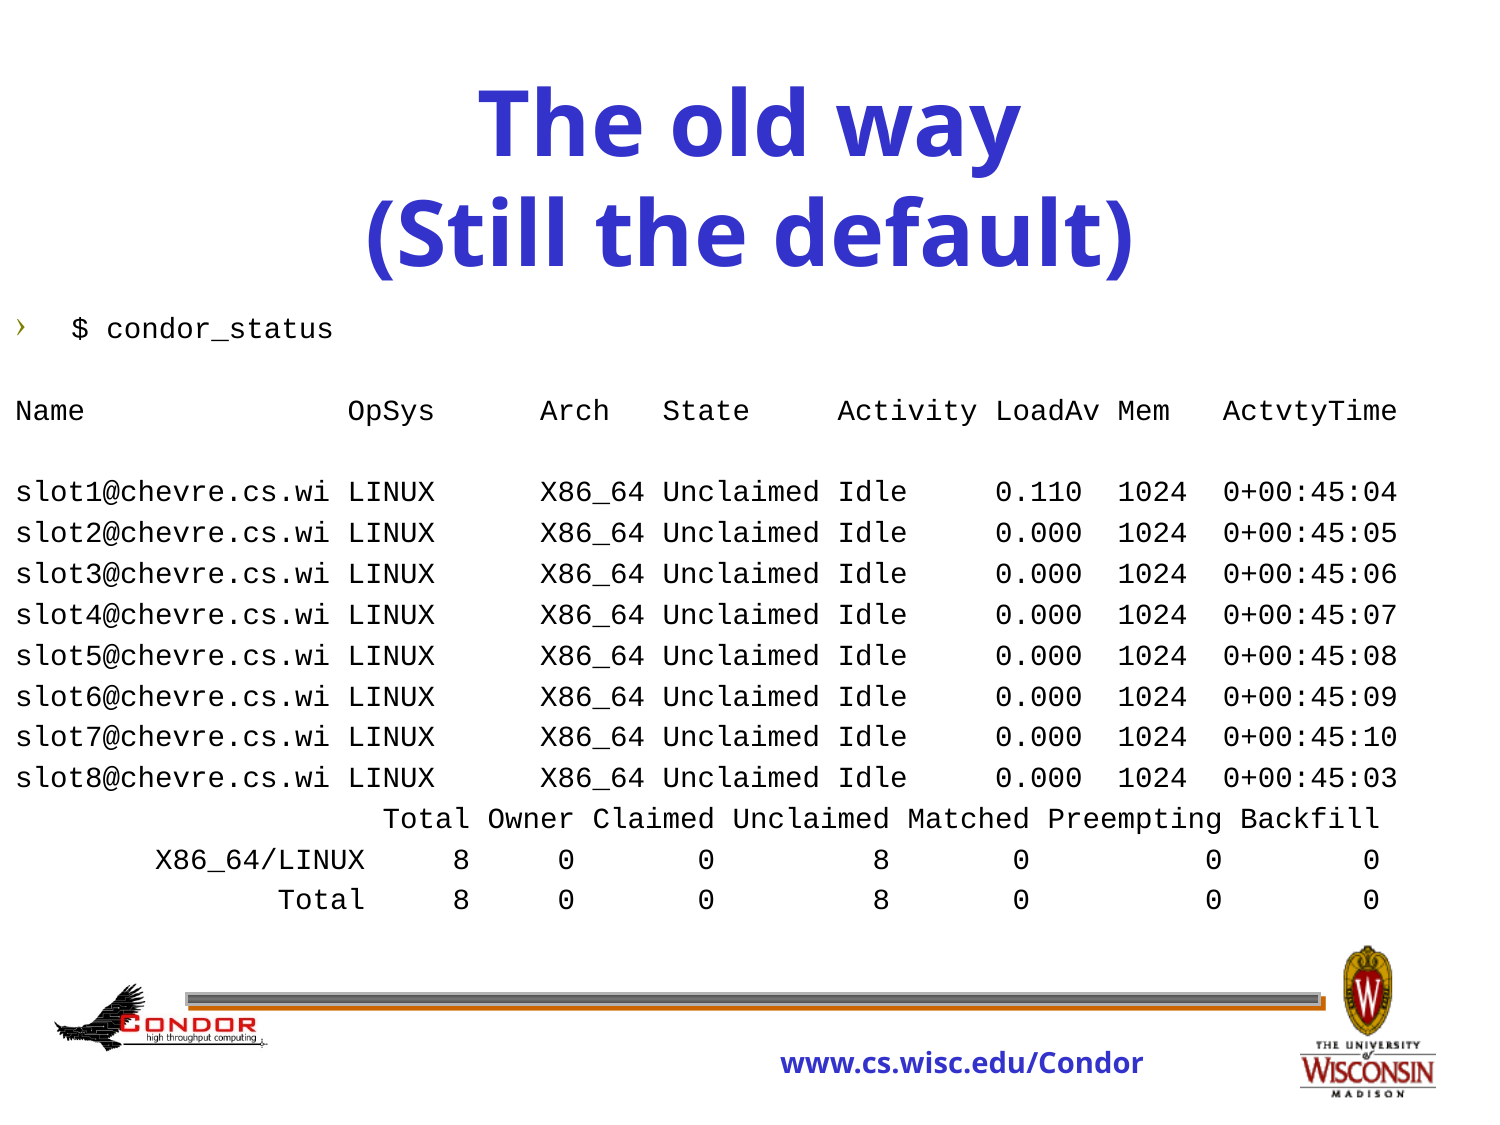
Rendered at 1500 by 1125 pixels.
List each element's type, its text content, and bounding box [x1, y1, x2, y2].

title The old way (Still the default) [112, 99, 1388, 250]
list $ condor_status Name OpSys Arch State Activity LoadAv Mem ActvtyTime slot1@chevre.cs.wi LINUX X86_64 Unclaimed Idle 0.110 1024 0+00:45:04 slot2@chevre.cs.wi LINUX X86_64 Unclaimed Idle 0.000 1024 0+00:45:05 slot3@chevre.cs.wi LINUX X86_64 Unclaimed Idle 0.000 1024 0+00:45:06 slot4@chevre.cs.wi LINUX X86_64 Unclaimed Idle 0.000 1024 0+00:45:07 slot5@chevre.cs.wi LINUX X86_64 Unclaimed Idle 0.000 1024 0+00:45:08 slot6@chevre.cs.wi LINUX X86_64 Unclaimed Idle 0.000 1024 0+00:45:09 slot7@chevre.cs.wi LINUX X86_64 Unclaimed Idle 0.000 1024 0+00:45:10 slot8@chevre.cs.wi LINUX X86_64 Unclaimed Idle 0.000 1024 0+00:45:03 Total Owner Claimed Unclaimed Matched Preempting Backfill X86_64/LINUX 8 0 0 8 0 0 0 Total 8 0 0 8 0 0 0 [0, 302, 1500, 1125]
